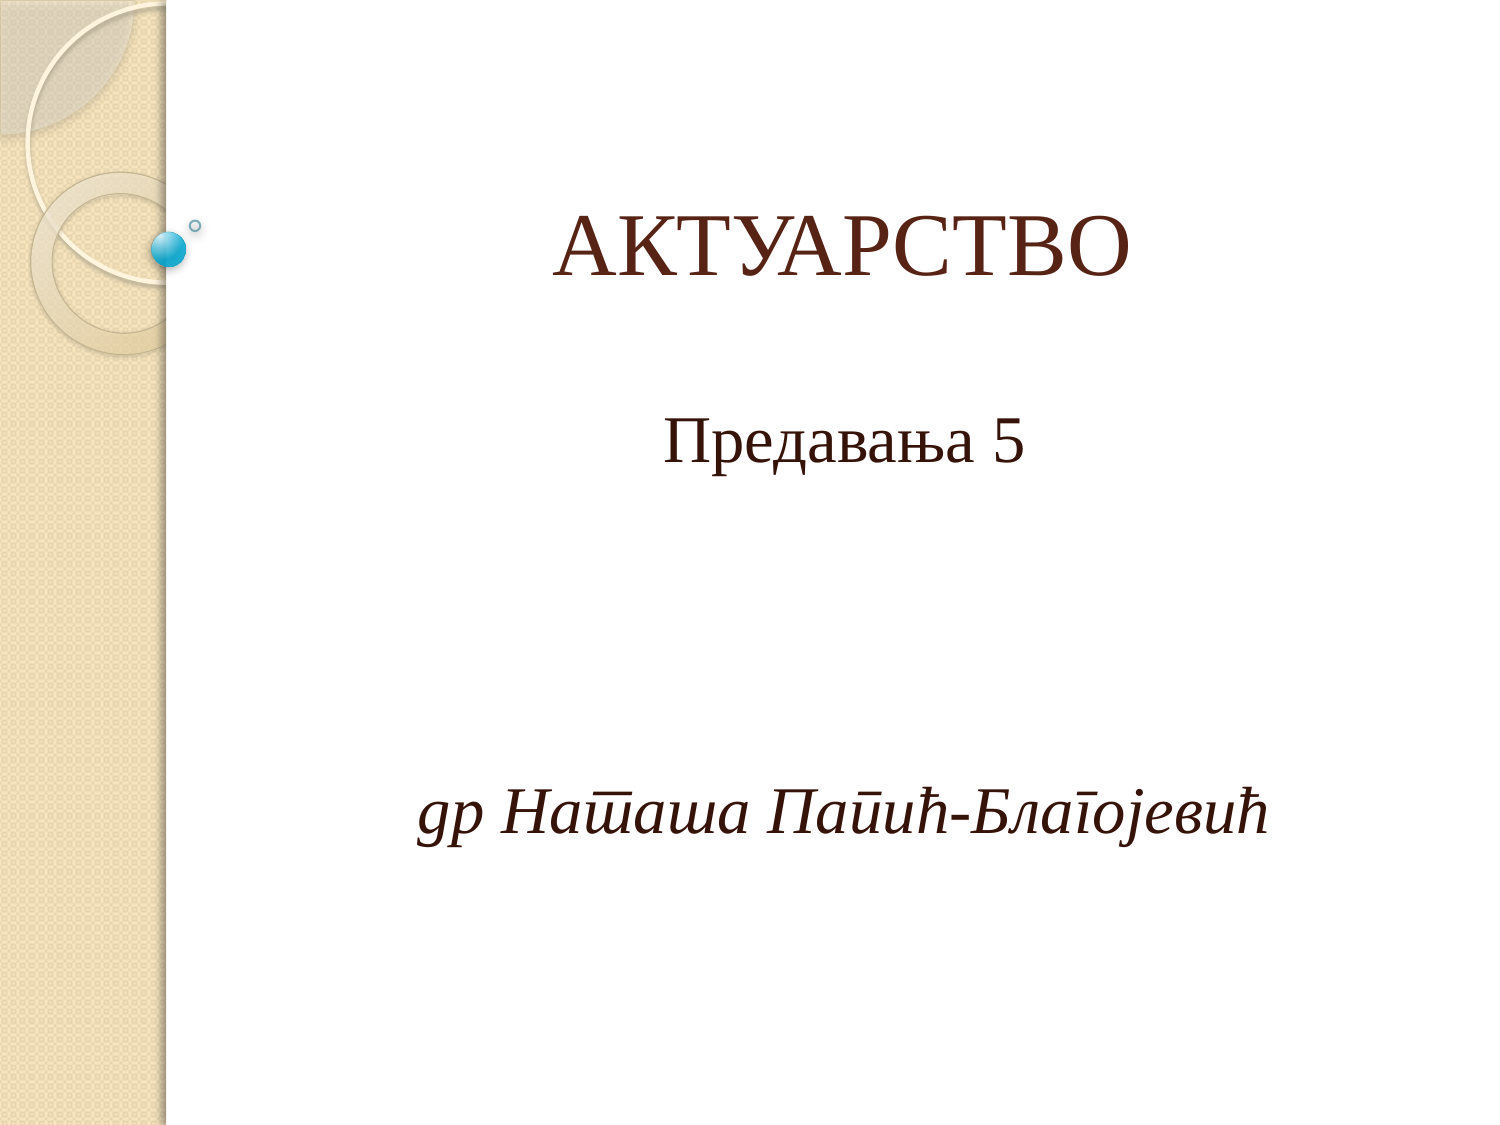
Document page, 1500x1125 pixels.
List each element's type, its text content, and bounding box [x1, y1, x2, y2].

title АКТУАРСТВО [234, 59, 1450, 301]
subtitle Предавања 5 др Наташа Папић-Благојевић [234, 303, 1450, 938]
